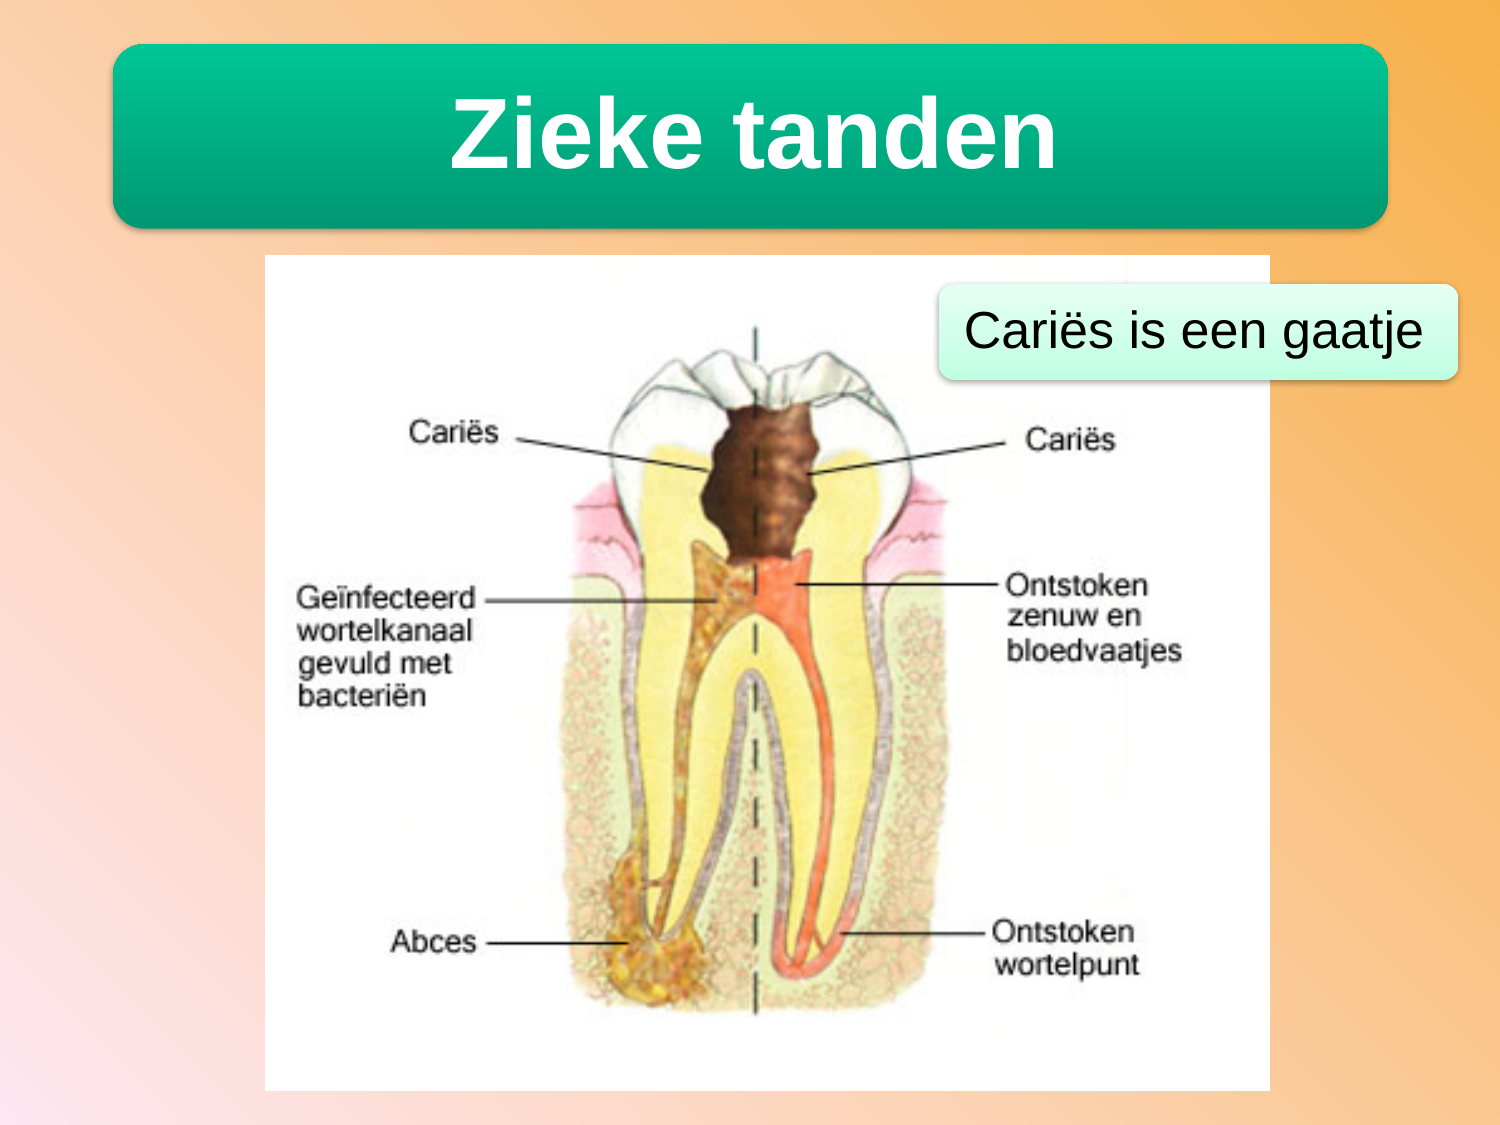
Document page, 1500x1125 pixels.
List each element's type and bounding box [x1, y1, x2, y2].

list [265, 255, 1270, 1091]
text_box [112, 42, 1389, 231]
text_box [938, 278, 1459, 386]
